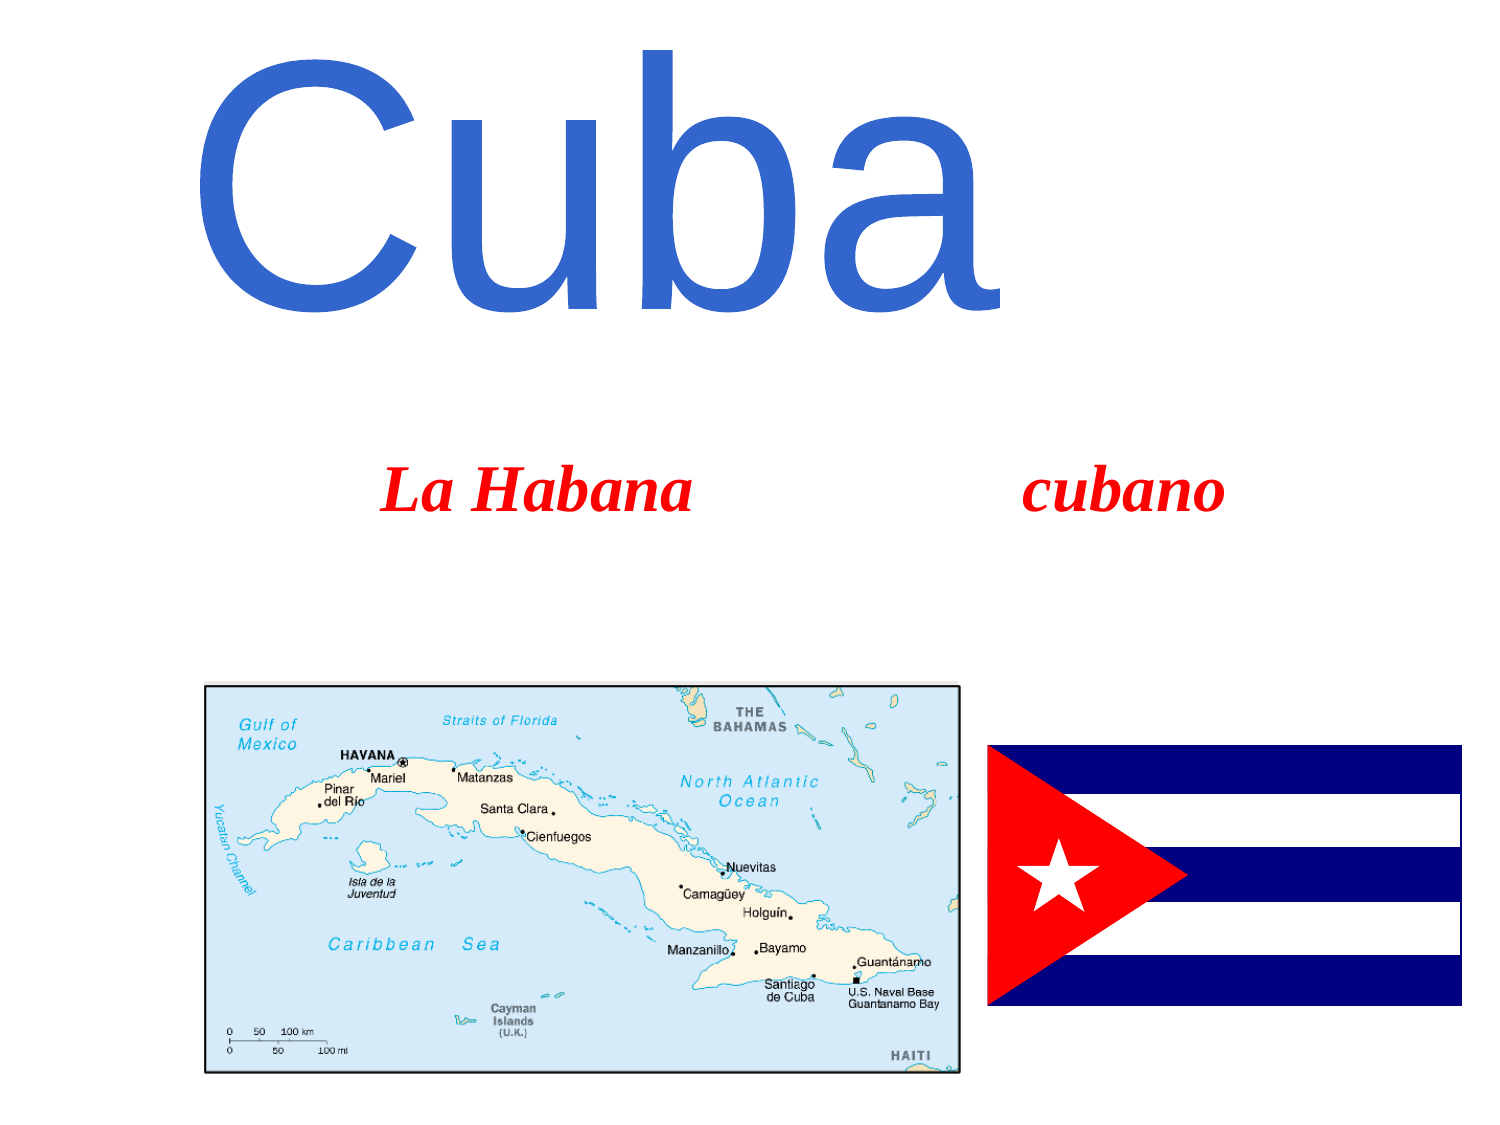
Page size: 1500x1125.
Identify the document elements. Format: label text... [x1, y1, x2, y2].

picture [199, 681, 963, 1077]
text_box cubano [912, 437, 1338, 533]
text_box La Habana [324, 437, 750, 533]
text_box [987, 744, 1463, 1007]
